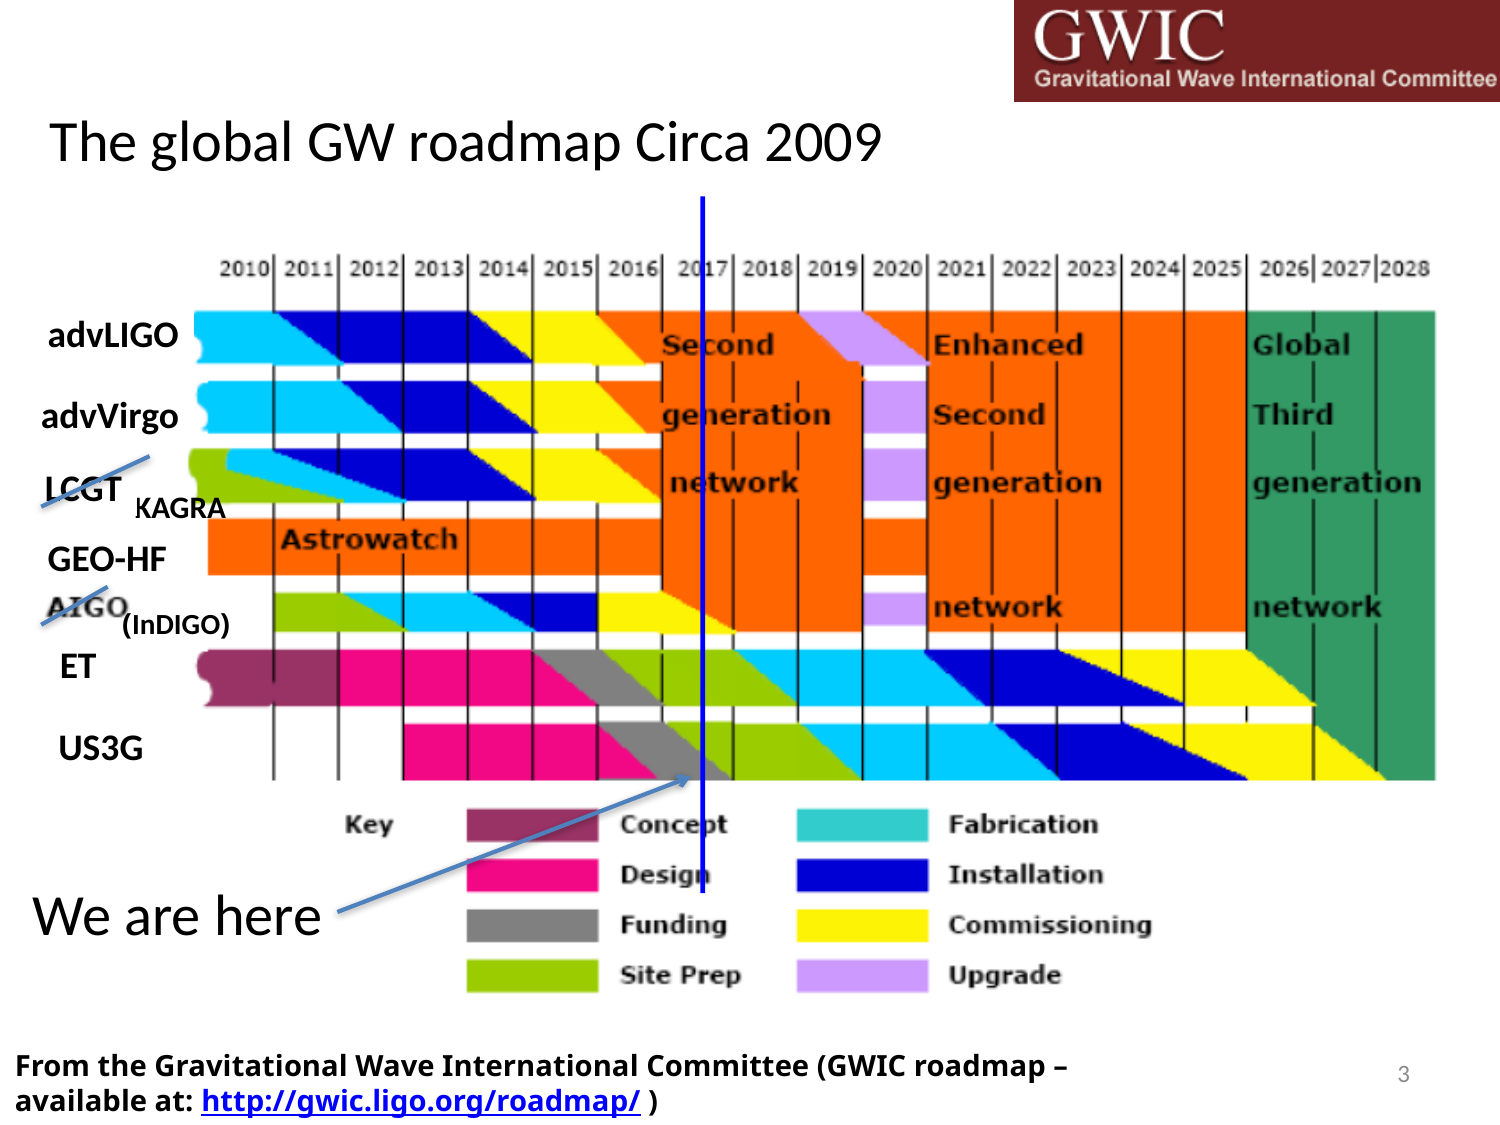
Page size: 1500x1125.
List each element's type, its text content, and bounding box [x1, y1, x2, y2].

title The global GW roadmap Circa 2009 [0, 101, 1128, 173]
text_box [338, 776, 692, 913]
picture [1014, 0, 1500, 103]
picture [19, 218, 1495, 1036]
text_box From the Gravitational Wave International Committee (GWIC roadmap – available at: http://gwic.ligo.org/roadmap/ ) [0, 1040, 1210, 1125]
slide_number 3 [1074, 1045, 1425, 1103]
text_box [41, 587, 108, 626]
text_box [40, 455, 150, 507]
